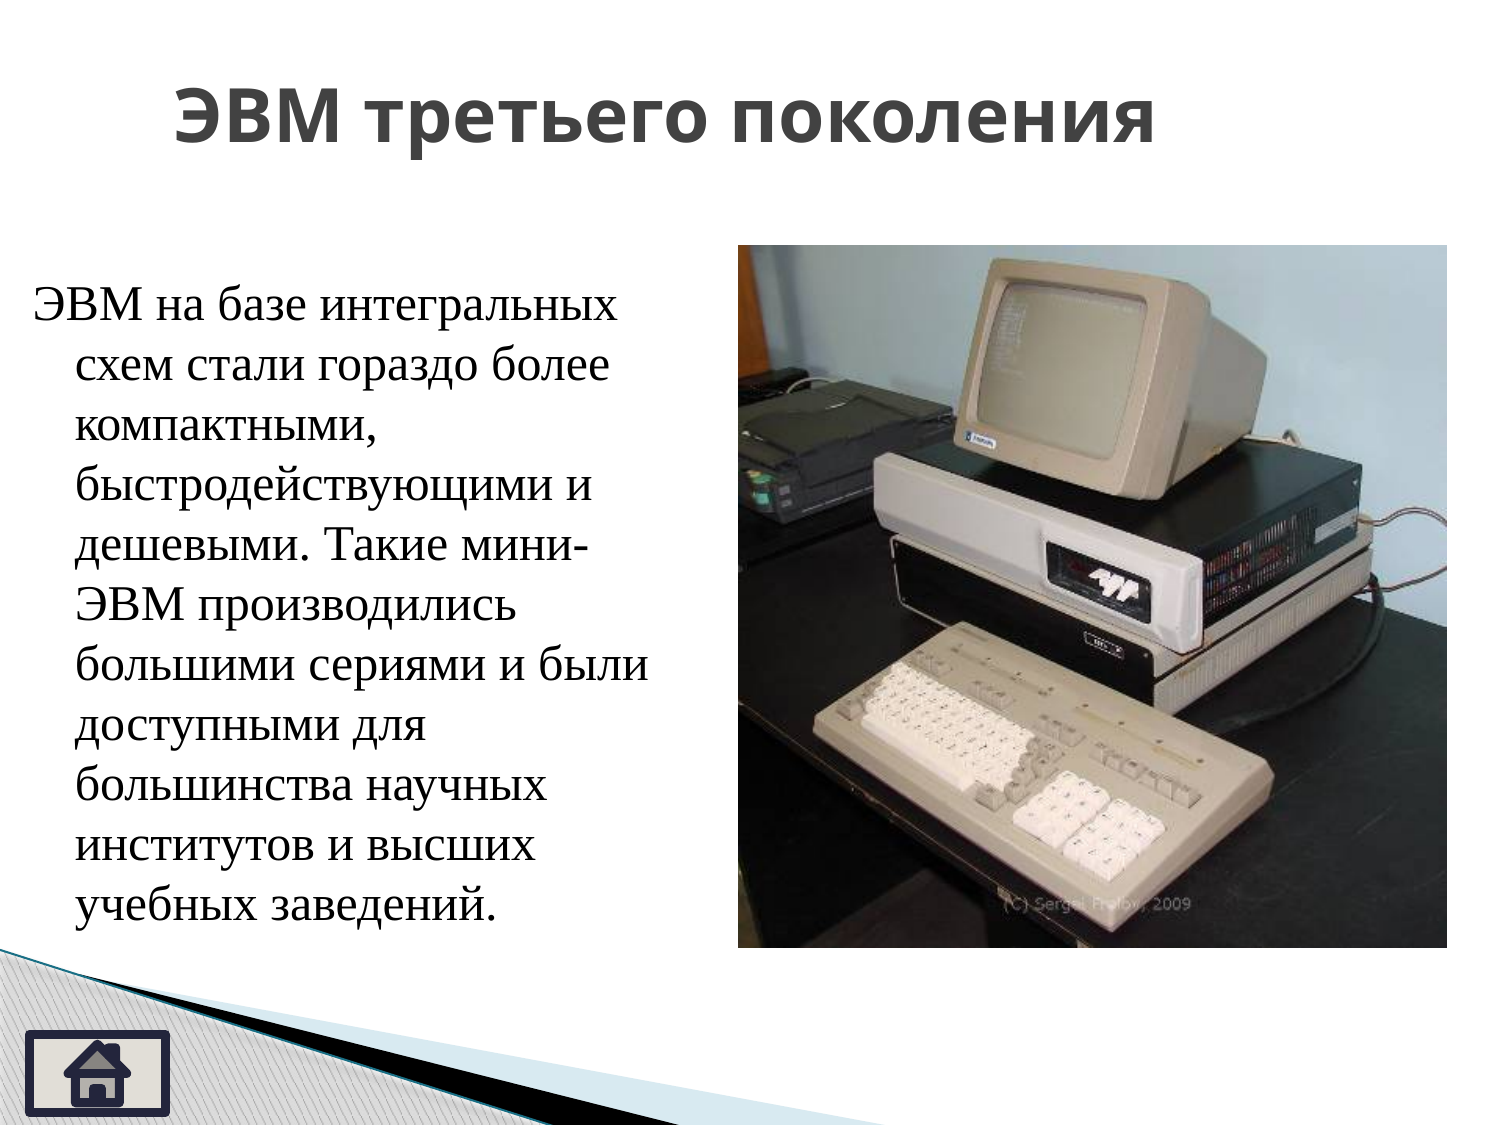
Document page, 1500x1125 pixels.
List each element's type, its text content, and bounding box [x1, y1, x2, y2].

title ЭВМ третьего поколения [150, 19, 1500, 207]
text_box [25, 1030, 170, 1117]
picture [738, 245, 1448, 948]
list ЭВМ на базе интегральных схем стали гораздо более компактными, быстродействующими и дешевыми. Такие мини-ЭВМ производились большими сериями и были доступными для большинства научных институтов и высших учебных заведений. [0, 262, 688, 1001]
